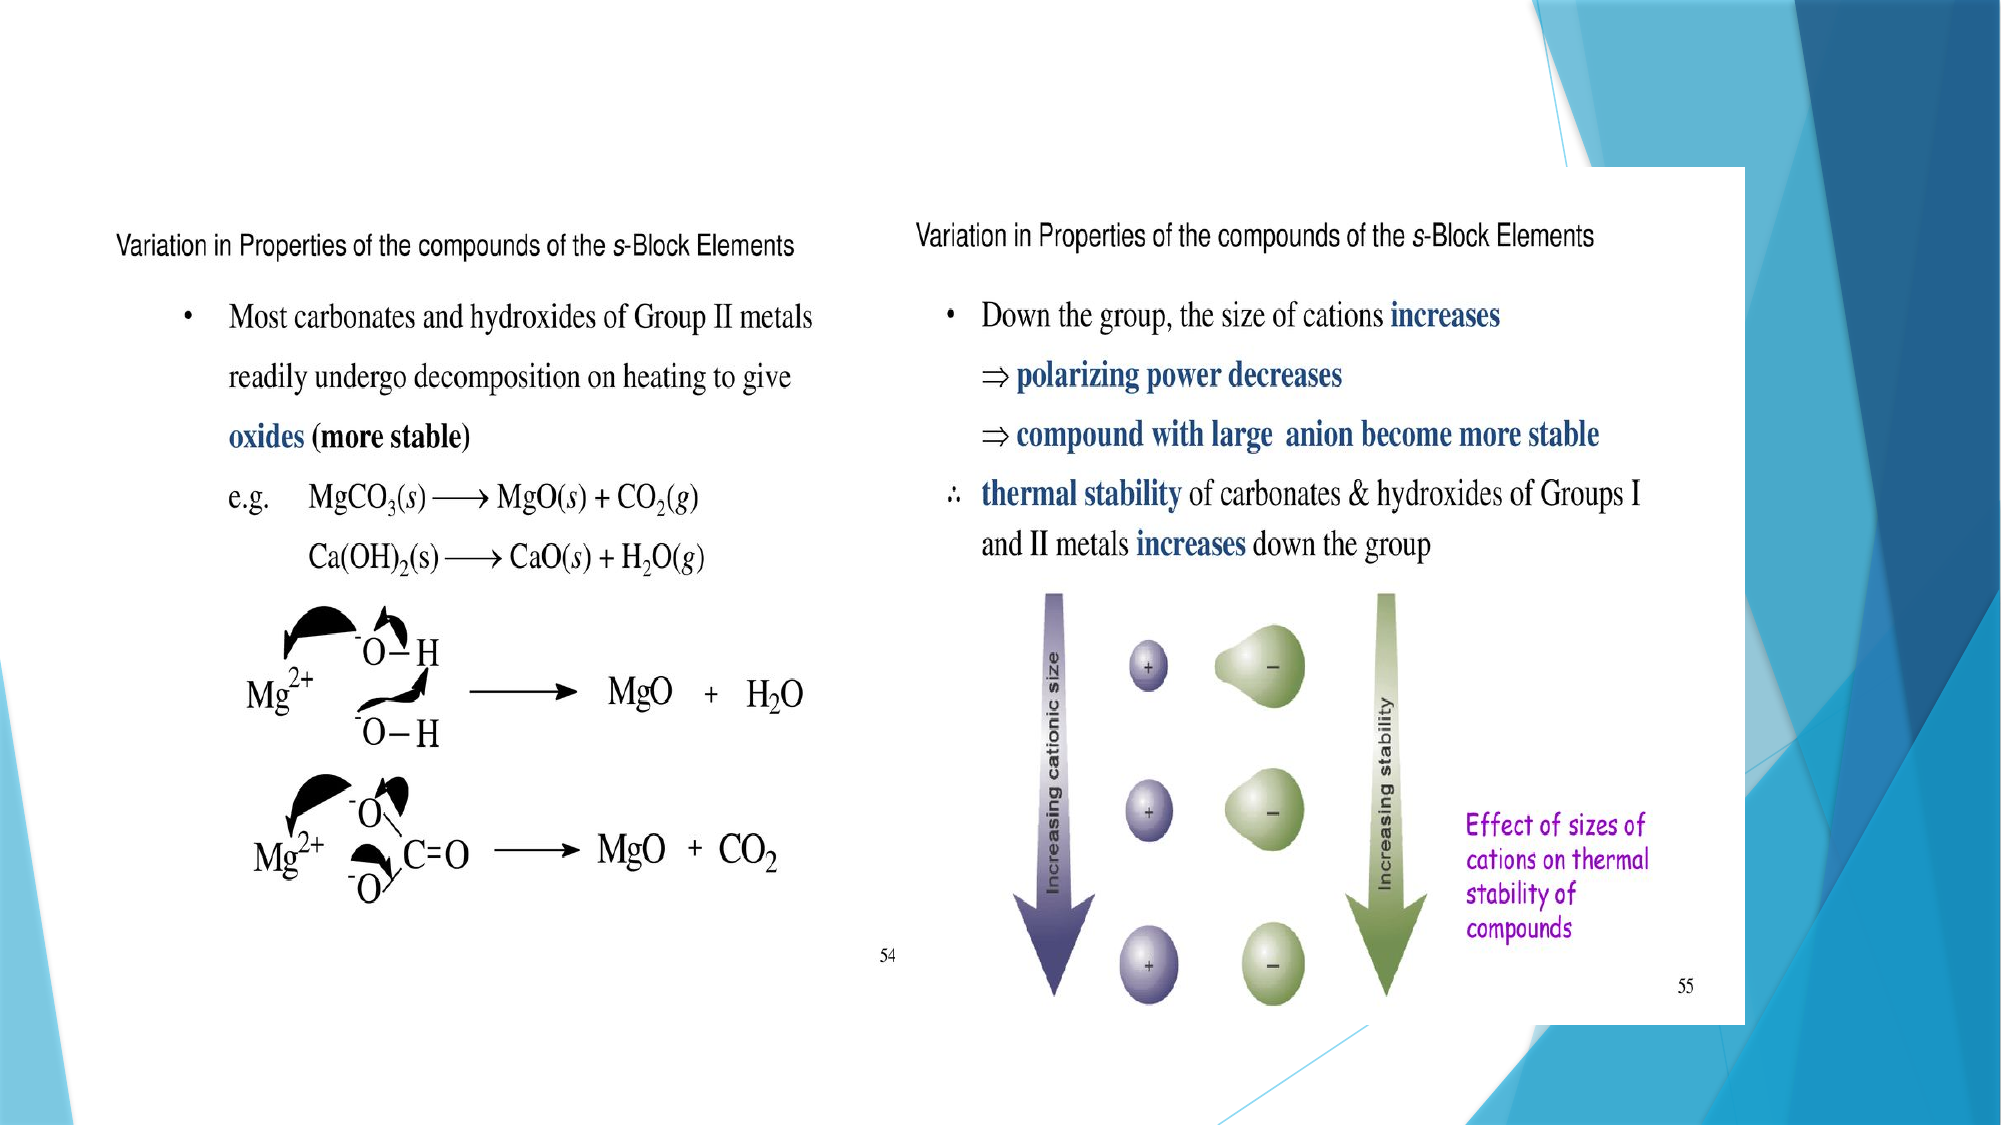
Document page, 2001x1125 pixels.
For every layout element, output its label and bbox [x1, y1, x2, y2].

list [97, 187, 890, 992]
picture [894, 167, 1745, 1026]
